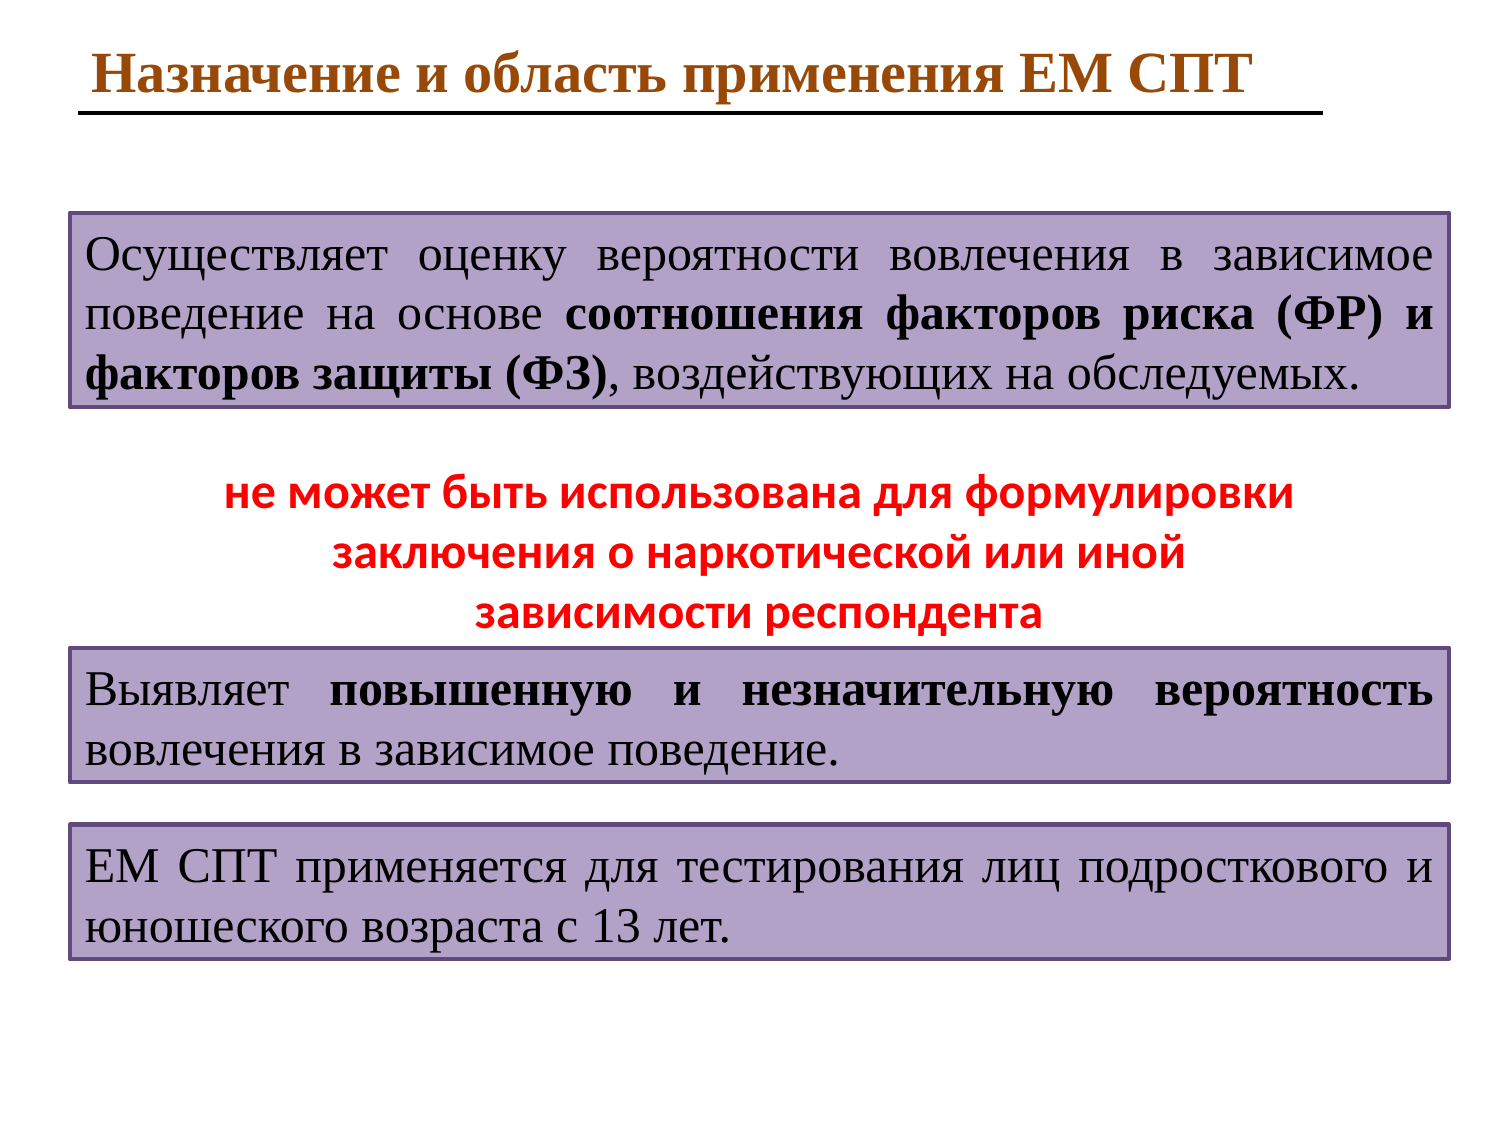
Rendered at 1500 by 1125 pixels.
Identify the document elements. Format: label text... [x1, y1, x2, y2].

text_box Осуществляет оценку вероятности вовлечения в зависимое поведение на основе соотношения факторов риска (ФР) и факторов защиты (ФЗ), воздействующих на обследуемых. [69, 212, 1449, 408]
text_box не может быть использована для формулировки заключения о наркотической или иной зависимости респондента [207, 451, 1312, 647]
text_box ЕМ СПТ применяется для тестирования лиц подросткового и юношеского возраста с 13 лет. [69, 824, 1449, 960]
text_box Выявляет повышенную и незначительную вероятность вовлечения в зависимое поведение. [69, 647, 1449, 783]
text_box Назначение и область применения ЕМ СПТ [76, 27, 1269, 112]
